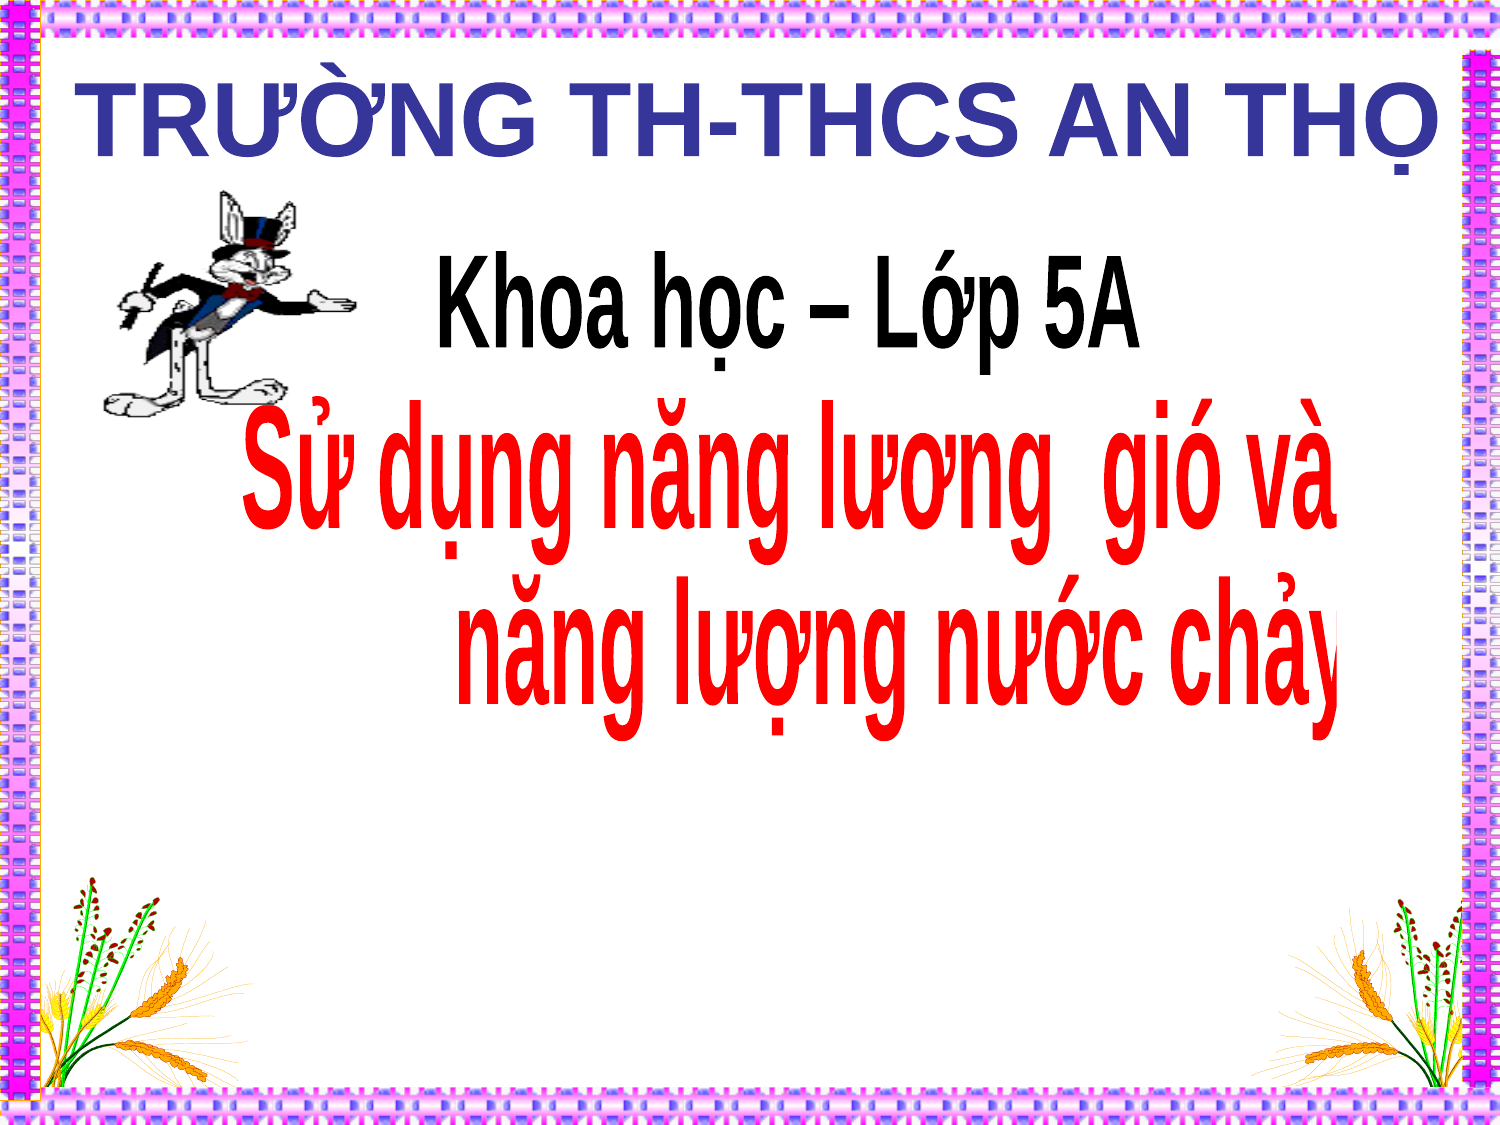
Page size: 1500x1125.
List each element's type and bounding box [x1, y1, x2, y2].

picture [99, 187, 363, 421]
text_box [0, 0, 1500, 1125]
